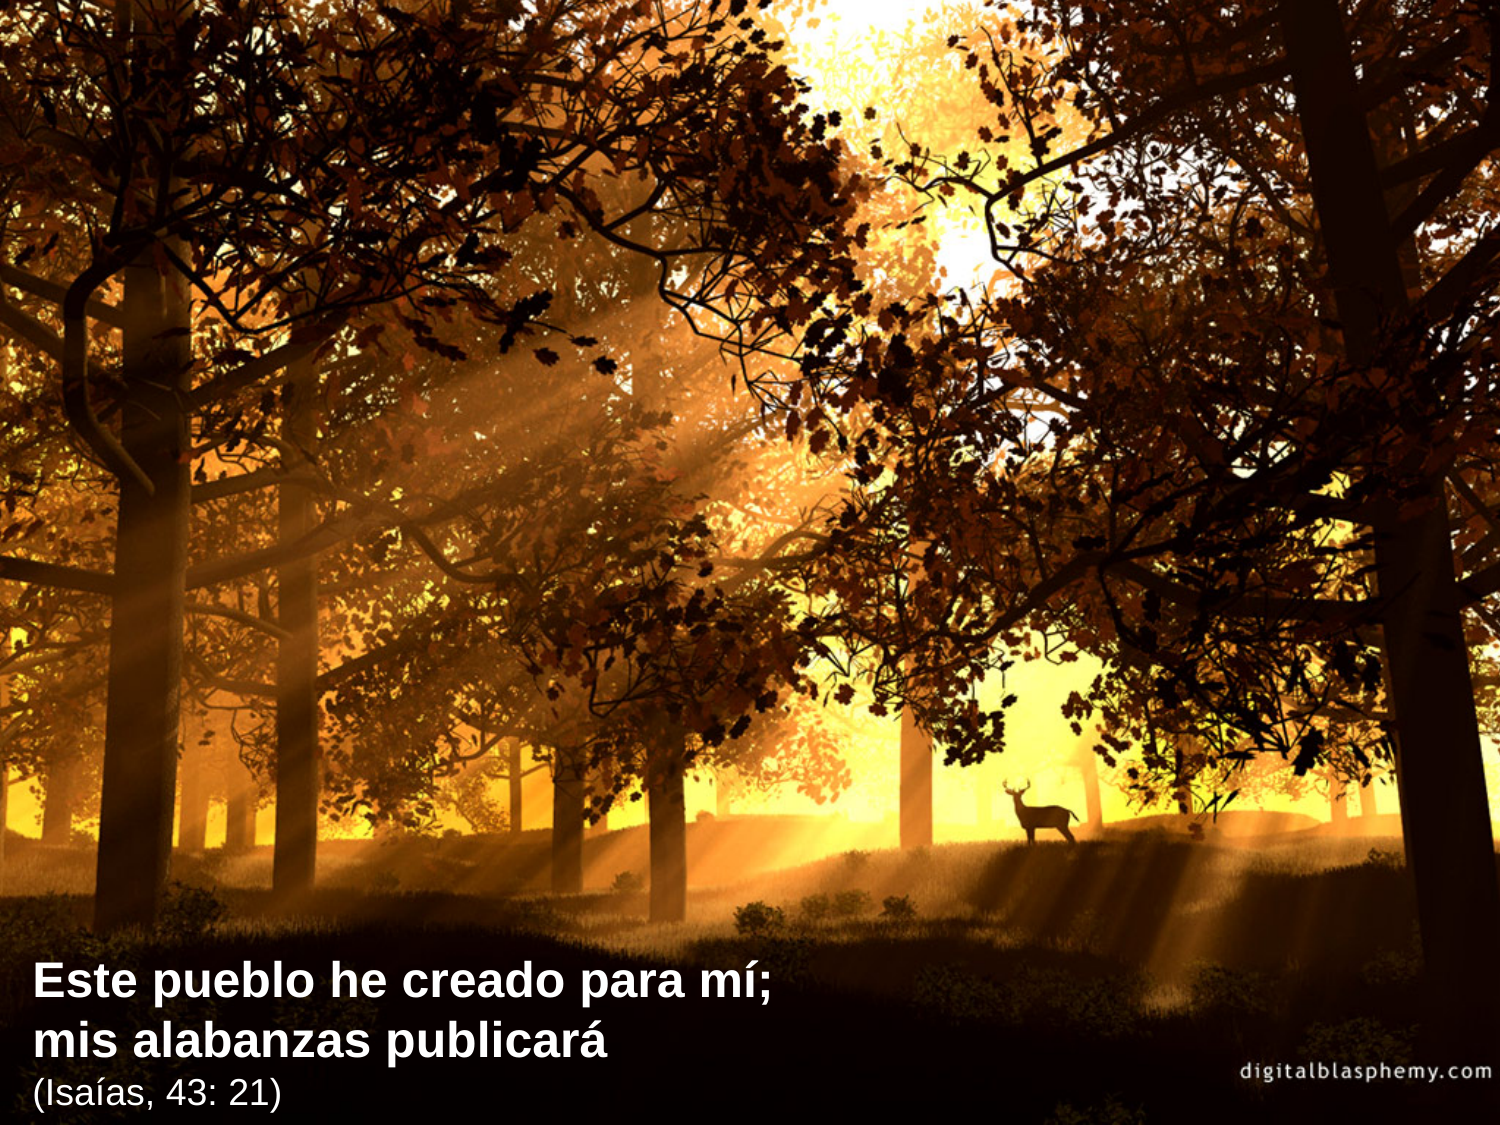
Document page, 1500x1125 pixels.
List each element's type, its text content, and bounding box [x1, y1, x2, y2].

picture [0, 0, 1500, 1125]
text_box Este pueblo he creado para mí; mis alabanzas publicará (Isaías, 43: 21) [17, 940, 798, 1121]
